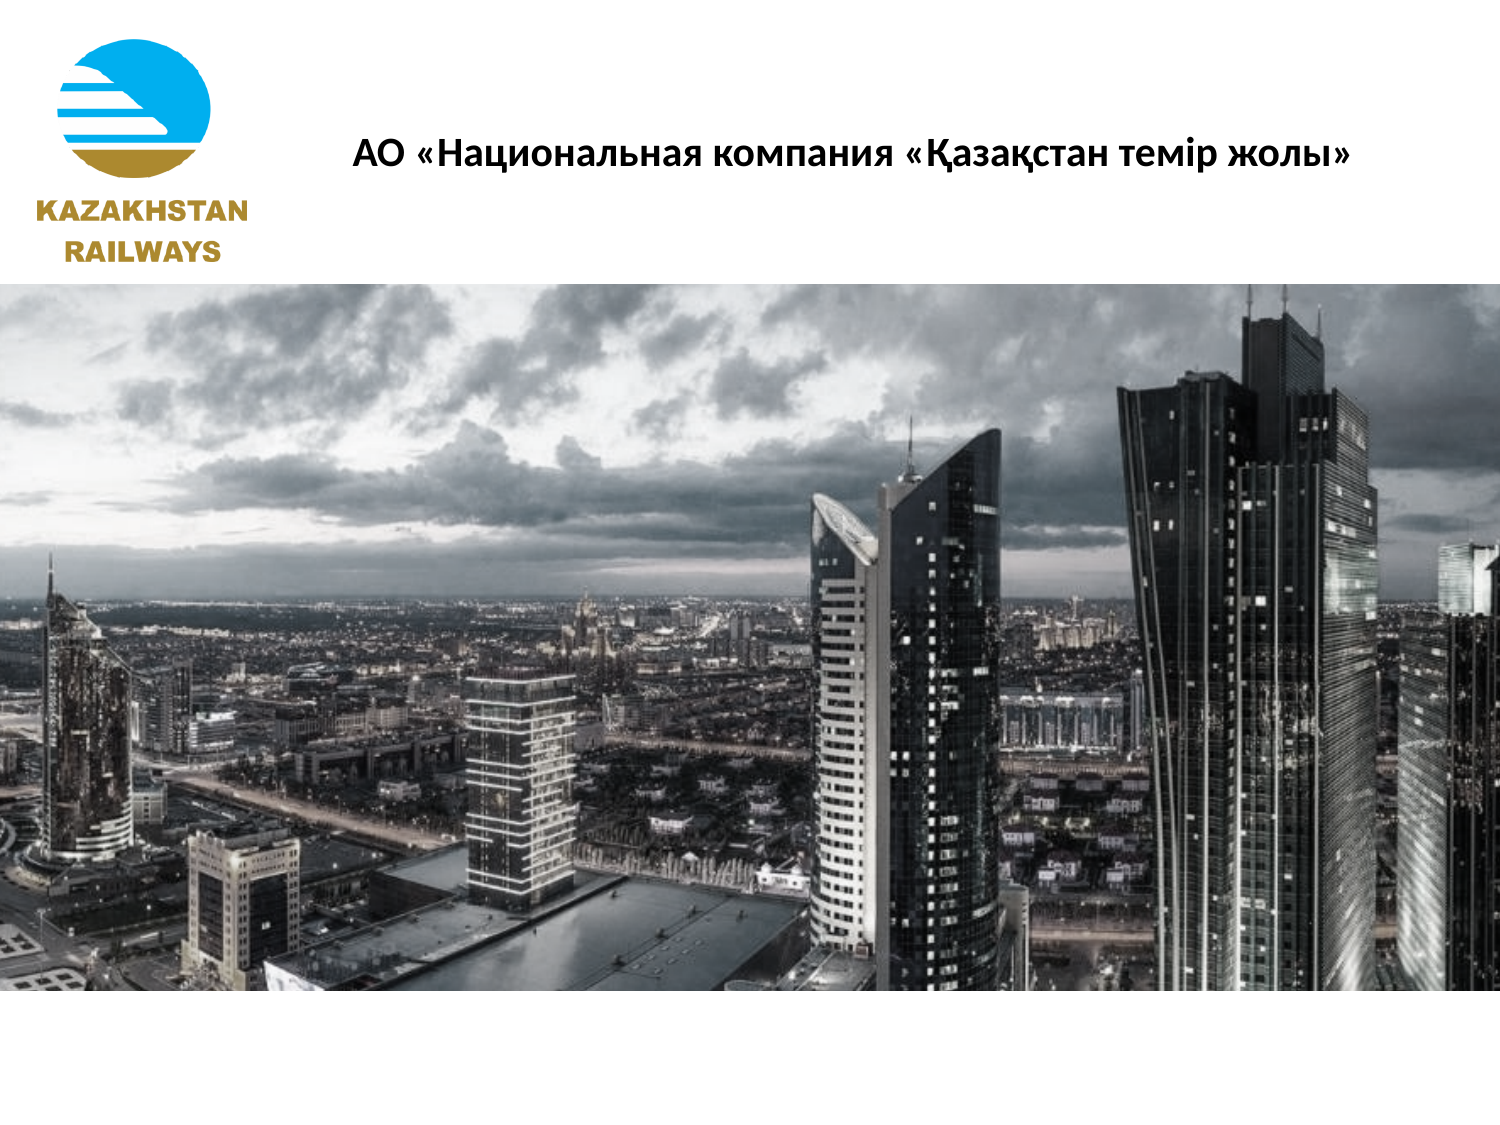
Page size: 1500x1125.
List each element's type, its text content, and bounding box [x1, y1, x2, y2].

picture [0, 284, 1500, 991]
picture [37, 39, 247, 262]
text_box АО «Национальная компания «Қазақстан темір жолы» [337, 117, 1500, 183]
